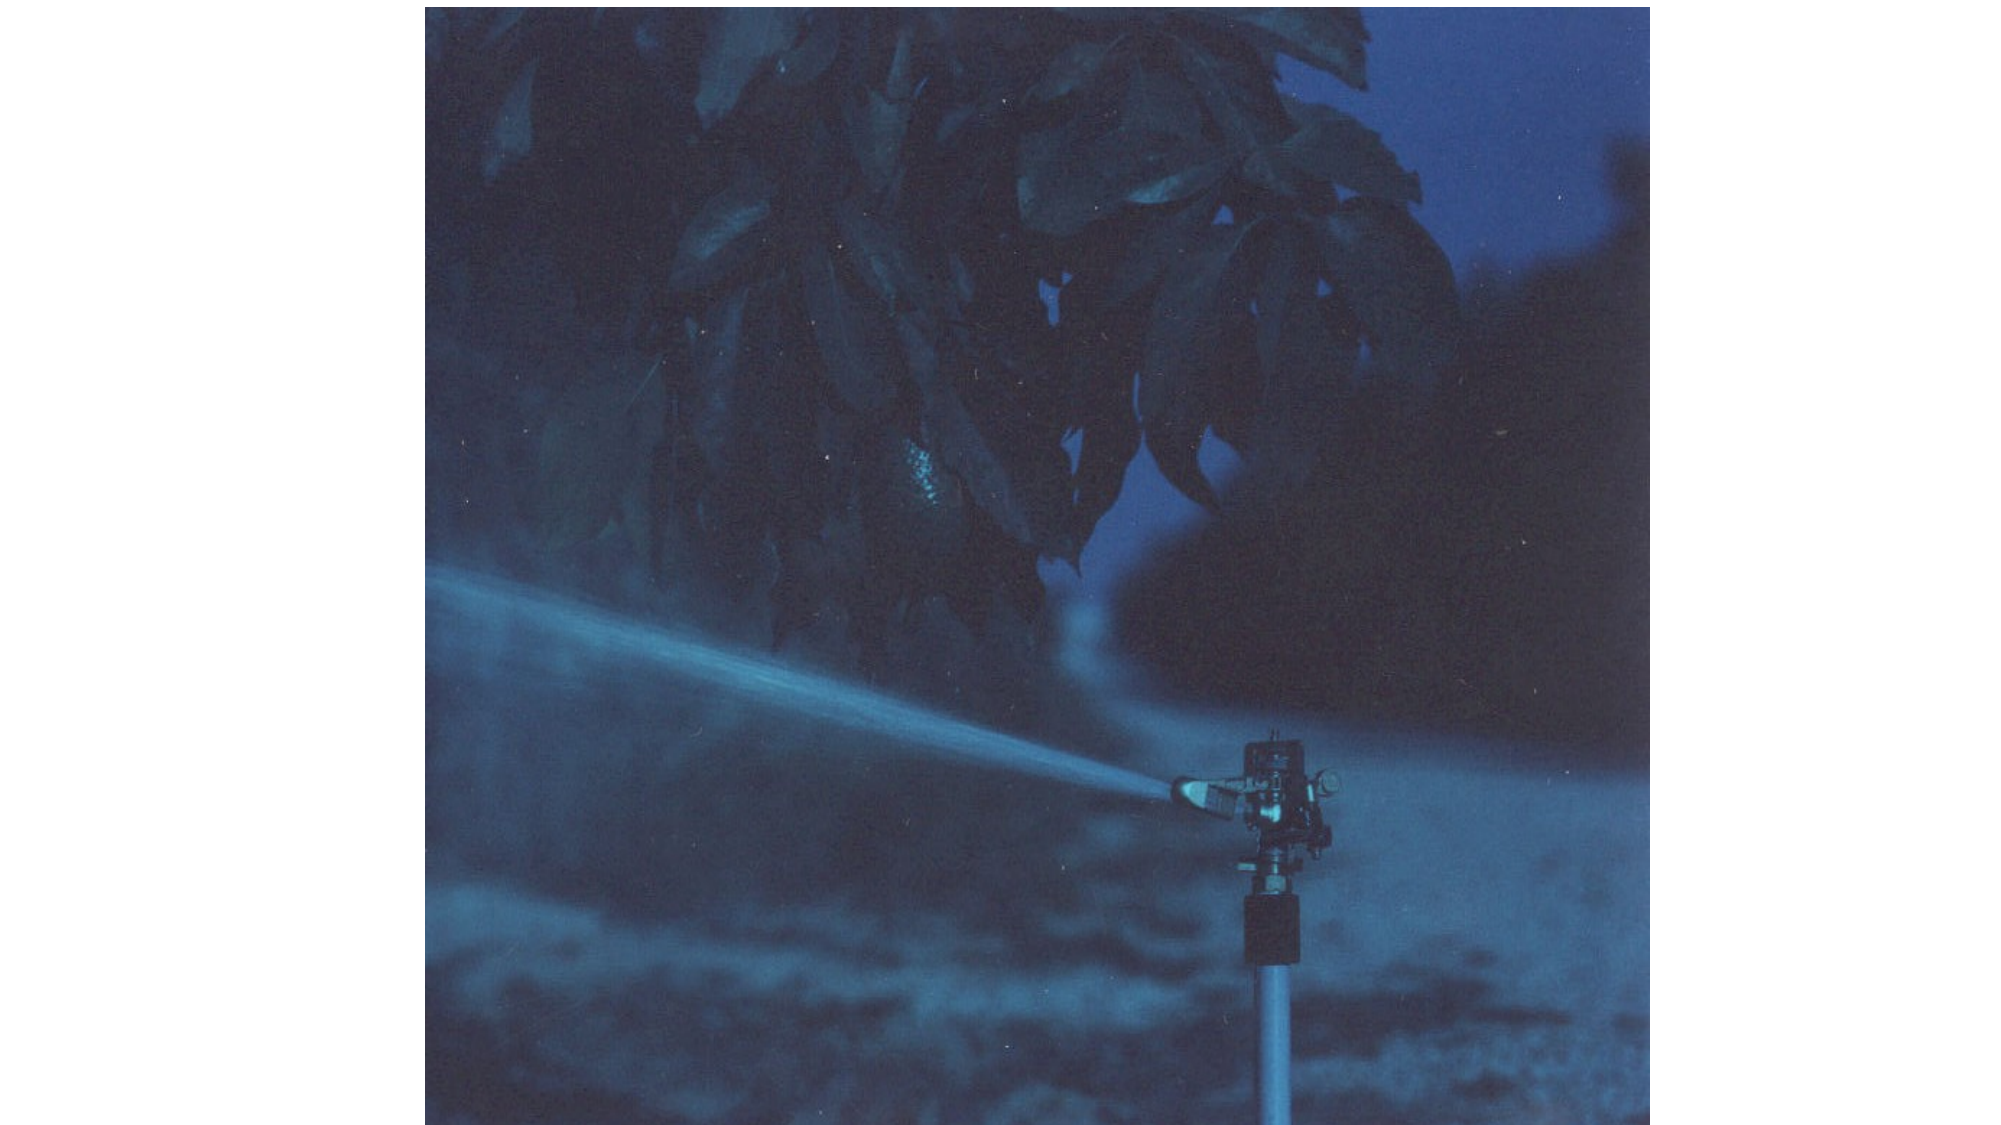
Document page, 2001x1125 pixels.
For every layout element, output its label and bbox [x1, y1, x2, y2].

list [424, 7, 1650, 1125]
